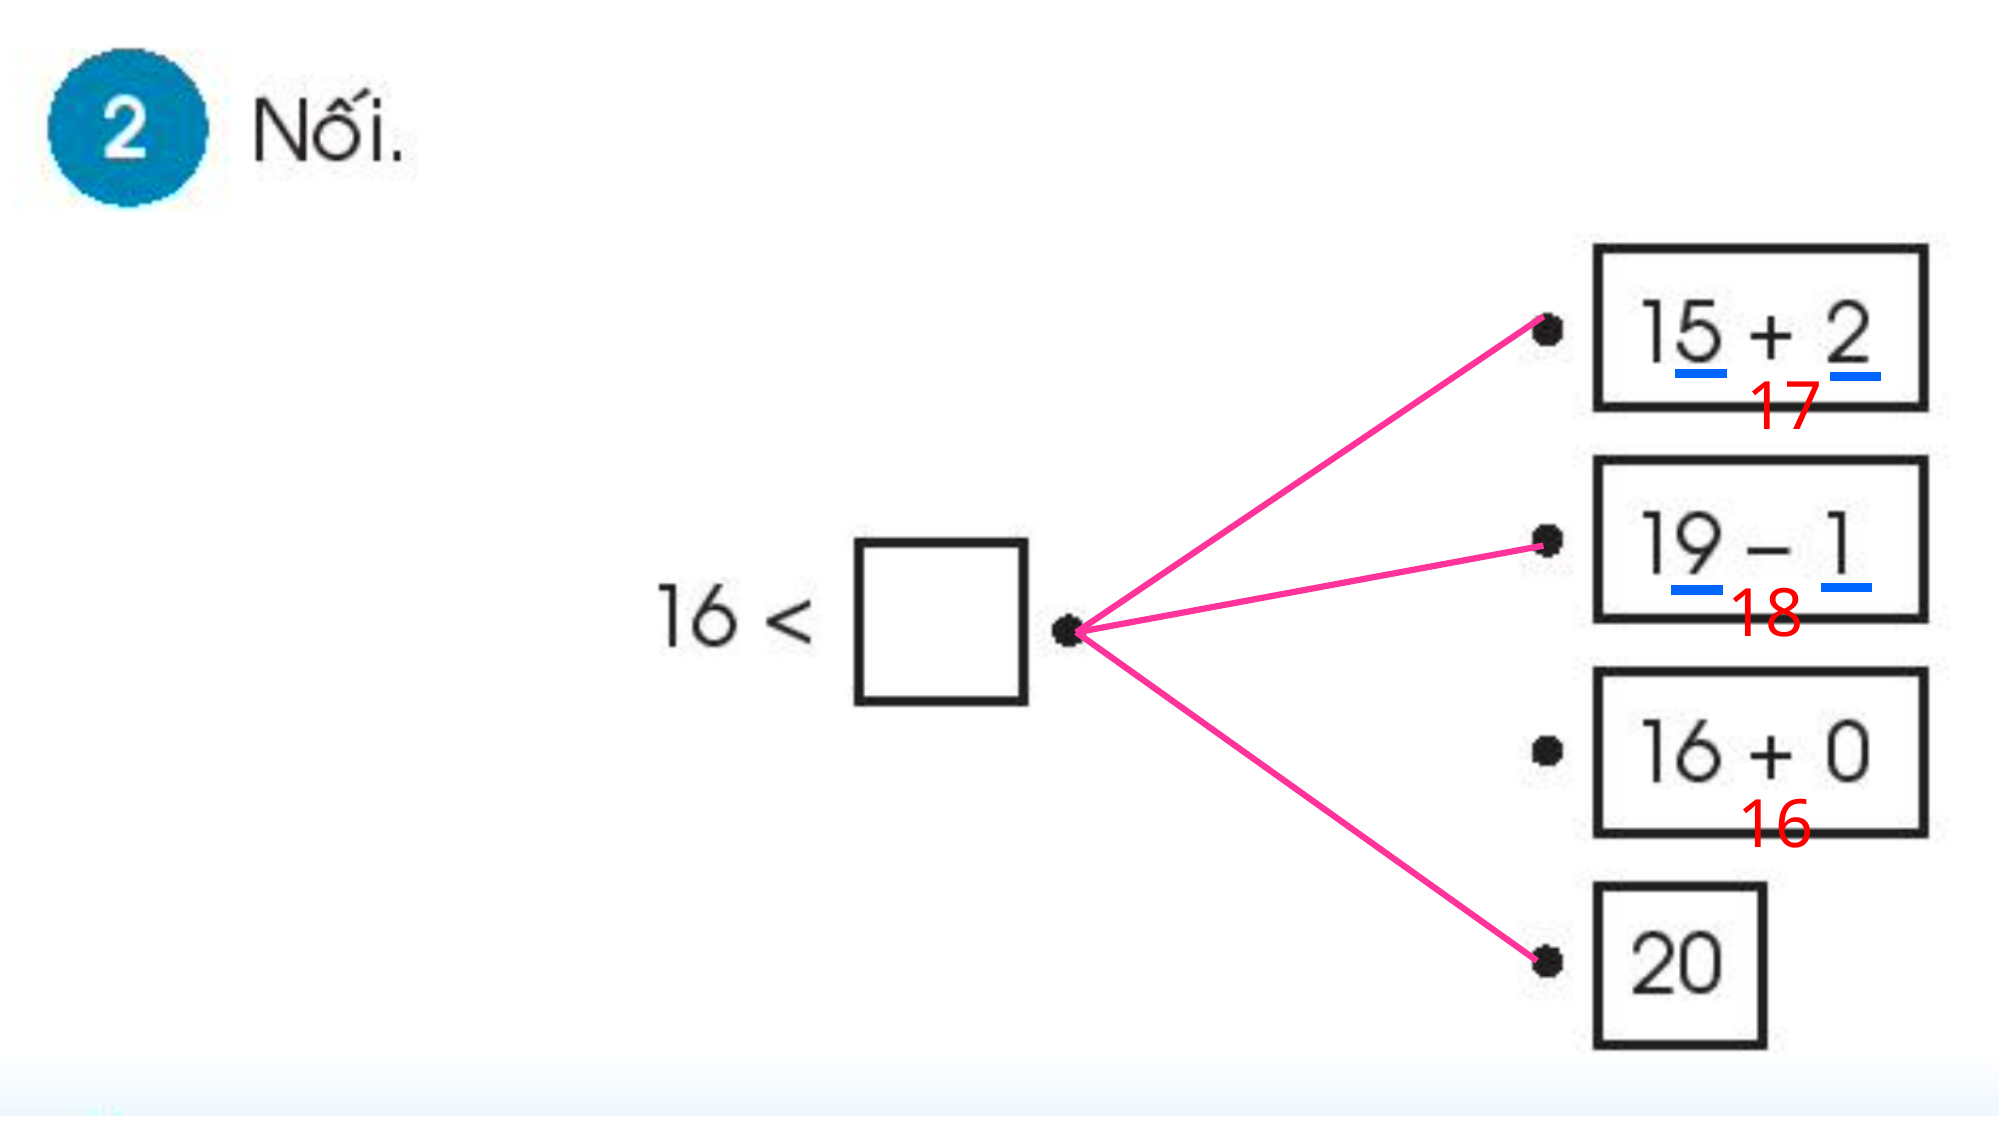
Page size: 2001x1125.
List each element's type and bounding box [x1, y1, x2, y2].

text_box [1076, 632, 1538, 961]
text_box [1076, 316, 1544, 545]
text_box [1076, 545, 1544, 633]
picture [0, 14, 1999, 1116]
